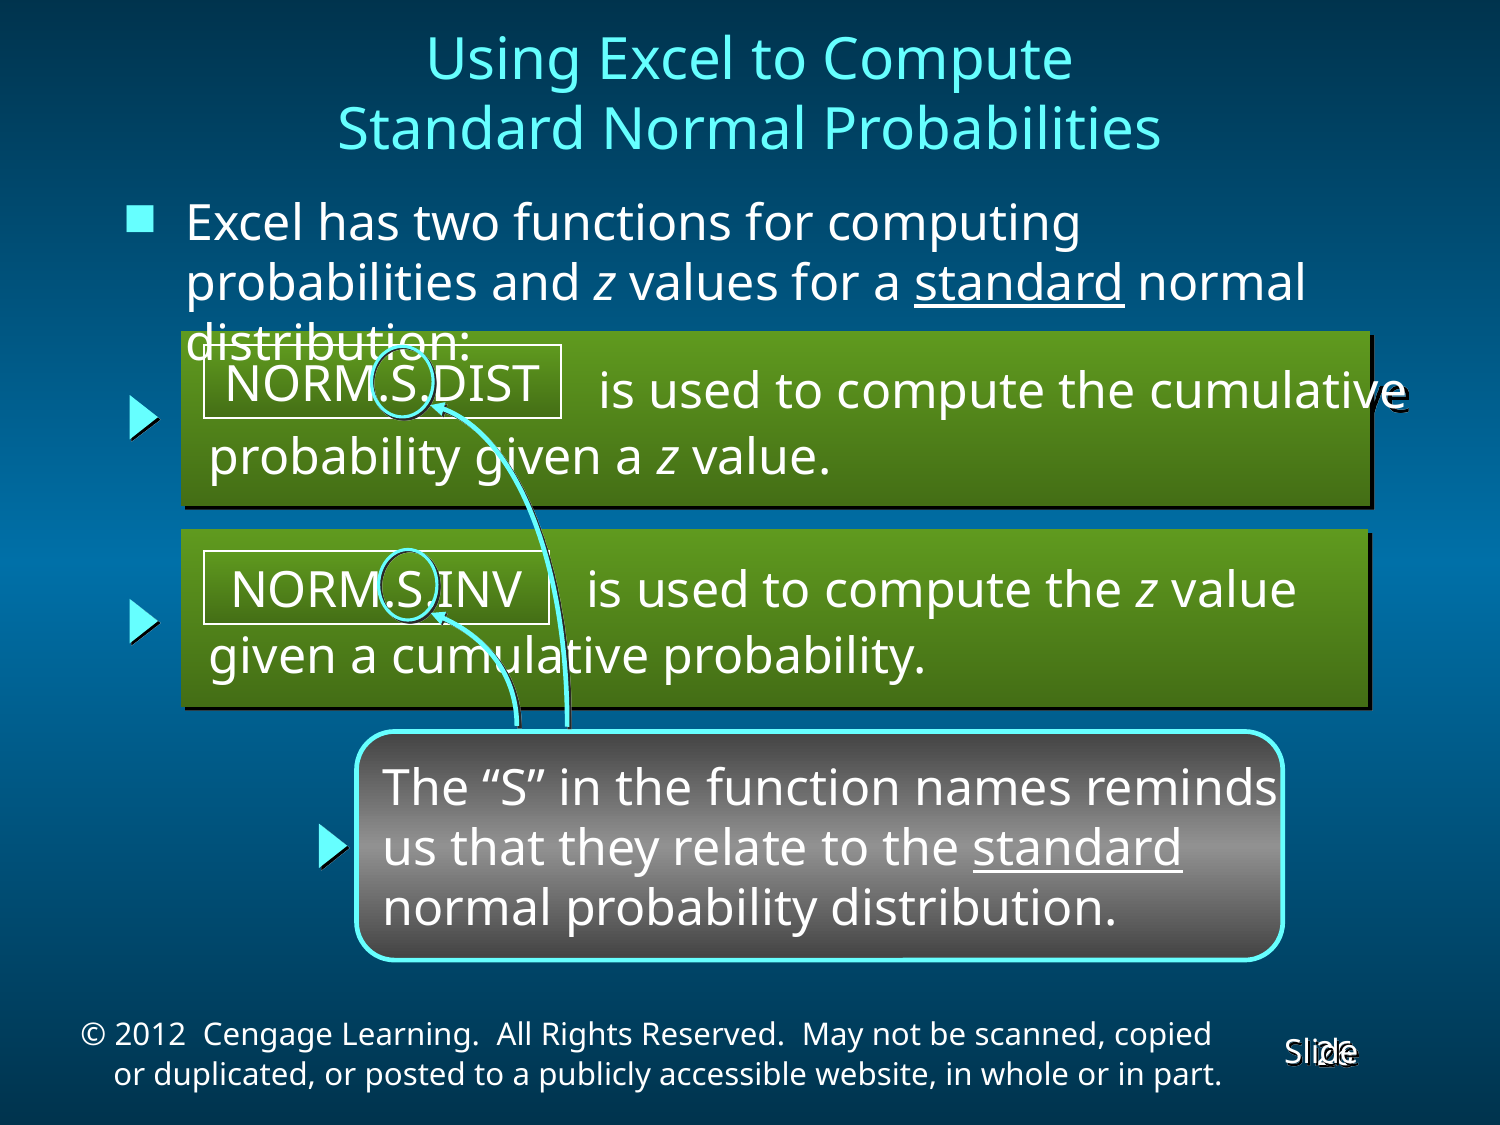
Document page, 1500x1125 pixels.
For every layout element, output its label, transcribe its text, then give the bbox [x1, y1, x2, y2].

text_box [180, 529, 351, 707]
text_box [130, 397, 157, 438]
text_box [130, 601, 157, 642]
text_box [180, 330, 1371, 506]
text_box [356, 346, 1284, 961]
text_box Excel has two functions for computing probabilities and z values for a standard normal distribution: [114, 183, 1390, 345]
text_box [320, 825, 346, 866]
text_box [1287, 529, 1369, 707]
text_box Using Excel to Compute Standard Normal Probabilities [112, 24, 1388, 158]
